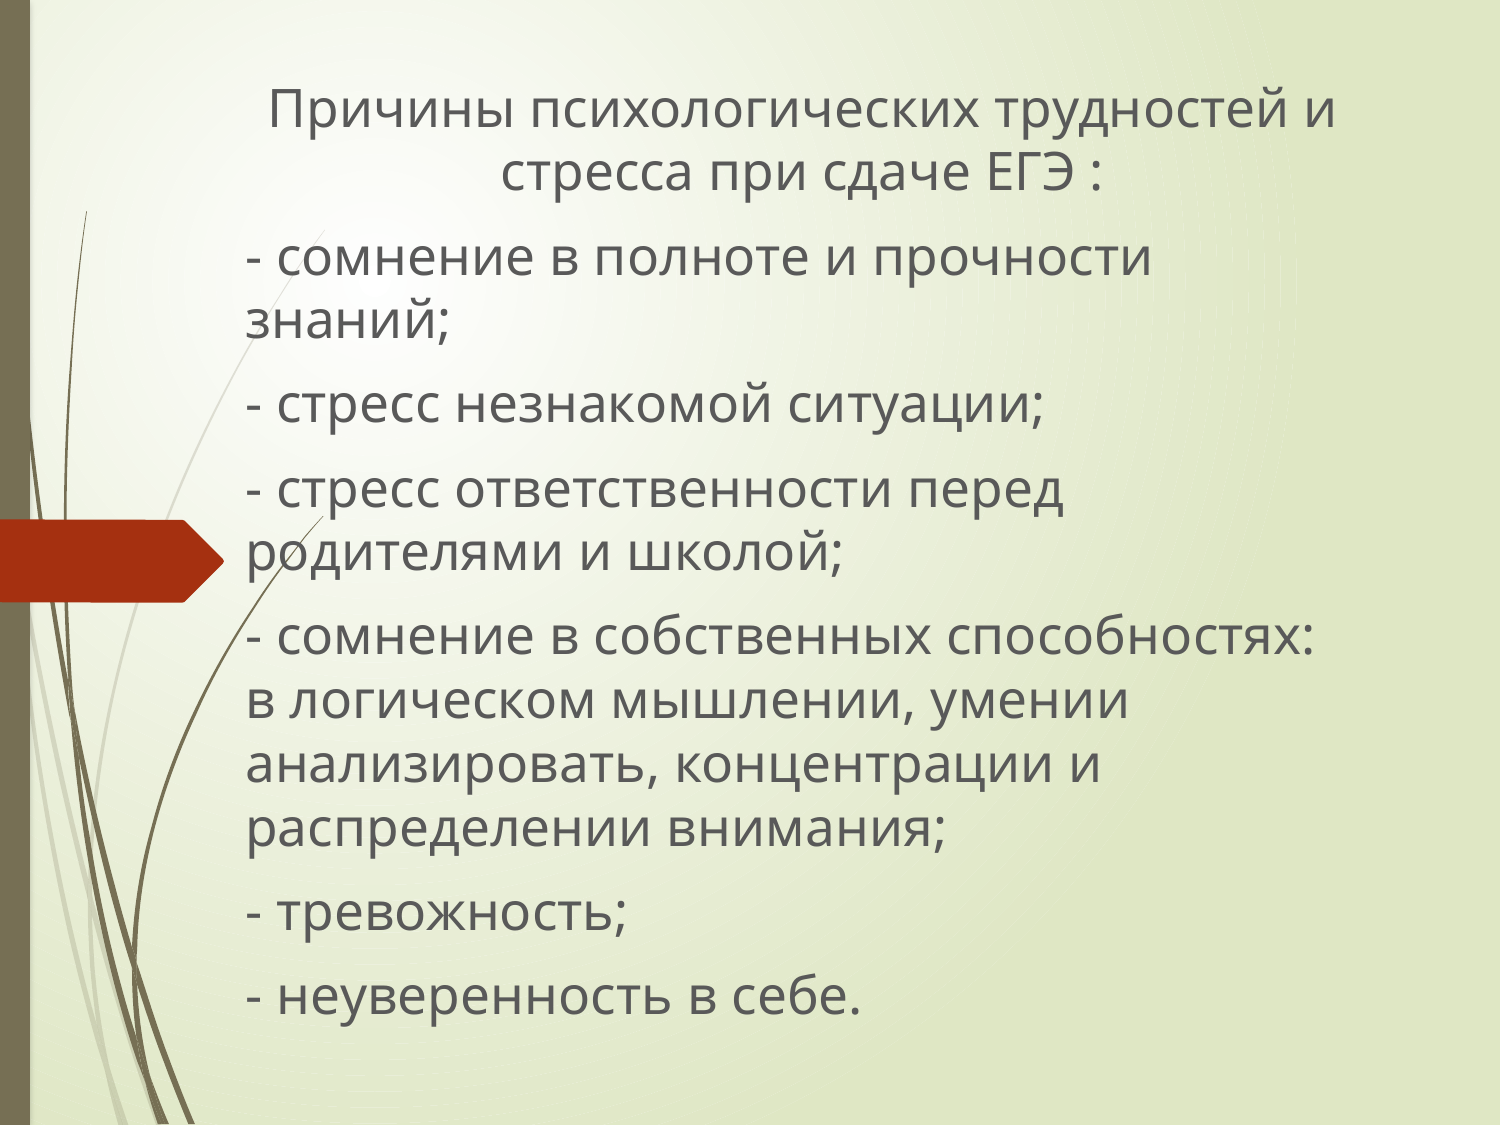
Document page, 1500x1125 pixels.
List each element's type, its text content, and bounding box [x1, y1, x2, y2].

list Причины психологических трудностей и стресса при сдаче ЕГЭ : - сомнение в полноте и прочности знаний; - стресс незнакомой ситуации; - стресс ответственности перед родителями и школой; - сомнение в собственных способностях: в логическом мышлении, умении анализировать, концентрации и распределении внимания; - тревожность; - неуверенность в себе. [230, 66, 1376, 1035]
